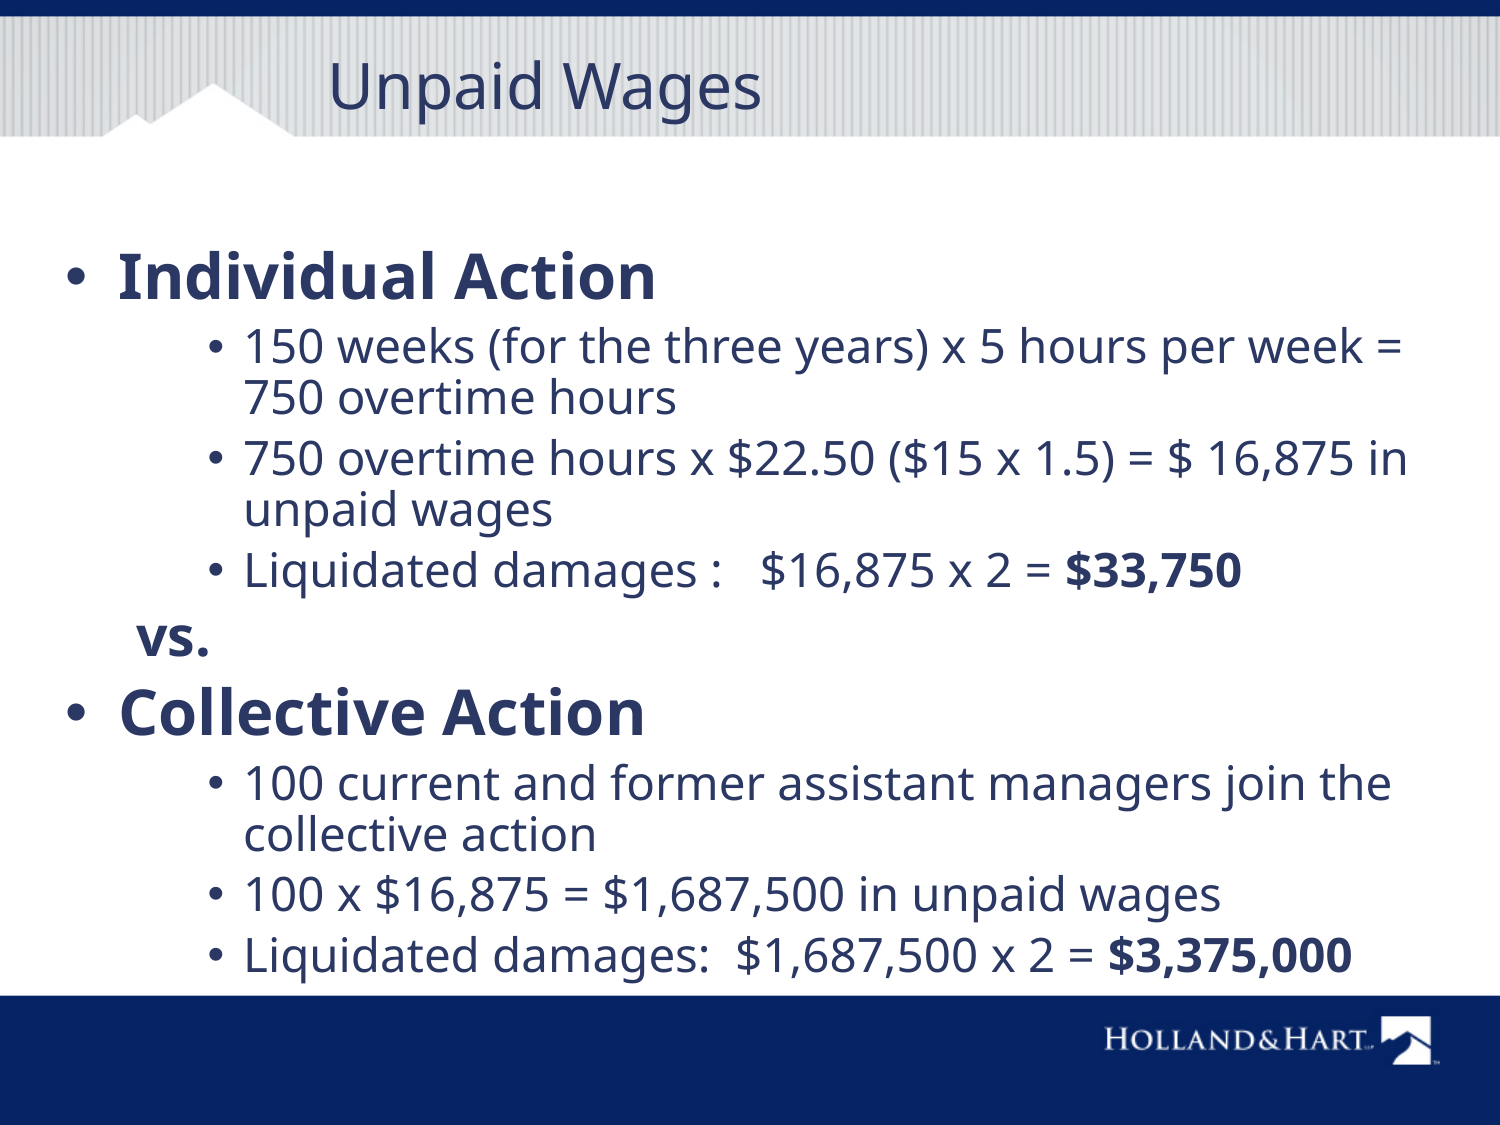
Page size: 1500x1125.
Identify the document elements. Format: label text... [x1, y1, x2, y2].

picture [0, 0, 1500, 1125]
list Individual Action 150 weeks (for the three years) x 5 hours per week = 750 overtime hours 750 overtime hours x $22.50 ($15 x 1.5) = $ 16,875 in unpaid wages Liquidated damages : $16,875 x 2 = $33,750 vs. Collective Action 100 current and former assistant managers join the collective action 100 x $16,875 = $1,687,500 in unpaid wages Liquidated damages: $1,687,500 x 2 = $3,375,000 [50, 237, 1450, 1000]
title Unpaid Wages [312, 37, 1438, 130]
